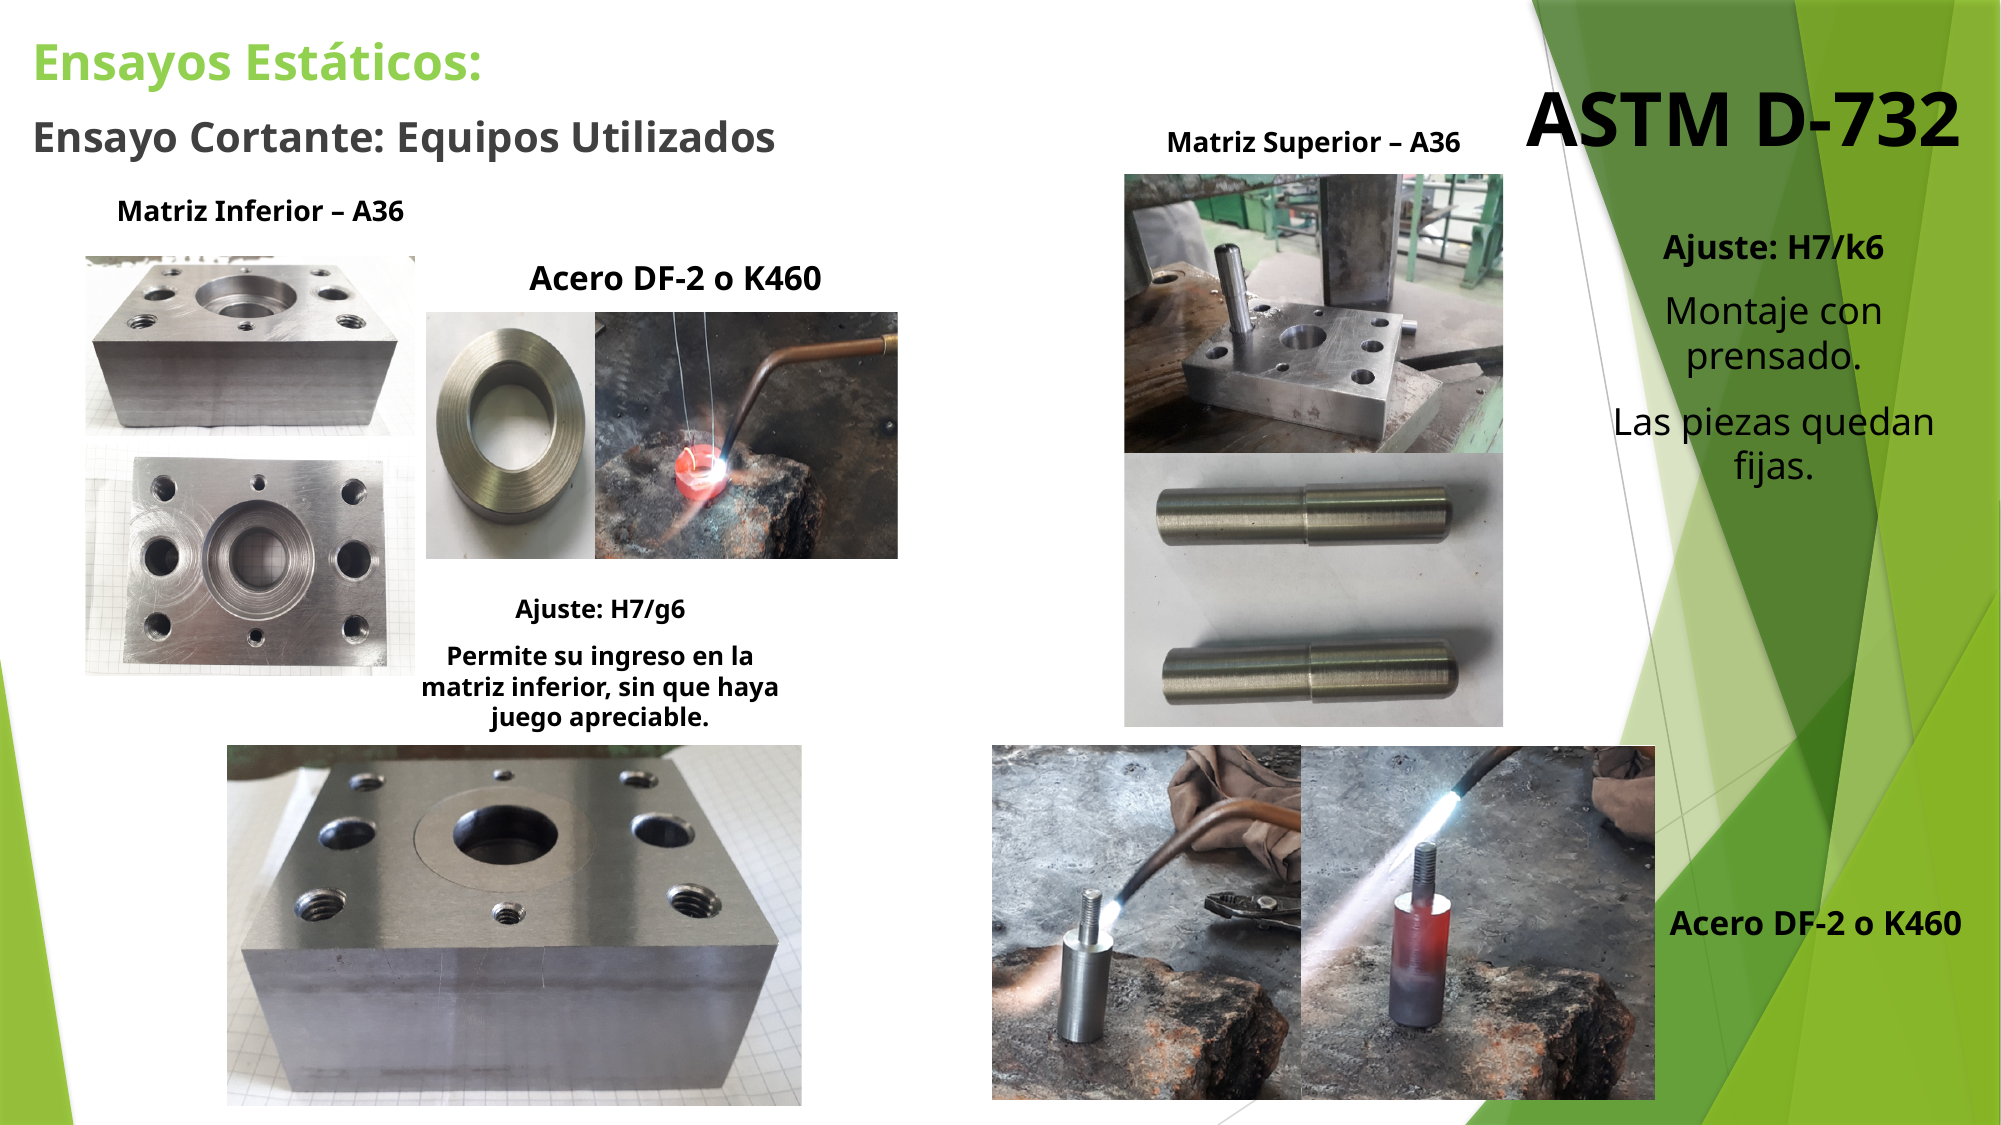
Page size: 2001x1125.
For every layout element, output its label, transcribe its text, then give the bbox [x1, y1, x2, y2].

text_box Matriz Inferior – A36 [101, 186, 426, 243]
list Ensayos Estáticos: Ensayo Cortante: Equipos Utilizados [17, 22, 1428, 187]
text_box Acero DF-2 o K460 [514, 249, 839, 306]
picture [425, 311, 898, 560]
text_box ASTM D-732 [1511, 63, 2000, 228]
text_box Ajuste: H7/k6 Montaje con prensado. Las piezas quedan fijas. [1583, 228, 1965, 500]
picture [83, 255, 415, 676]
text_box Acero DF-2 o K460 [1660, 894, 1979, 951]
picture [1123, 173, 1504, 727]
picture [991, 744, 1655, 1100]
picture [226, 744, 803, 1107]
text_box Matriz Superior – A36 [1151, 117, 1476, 173]
text_box Ajuste: H7/g6 Permite su ingreso en la matriz inferior, sin que haya juego apreciable. [398, 585, 802, 740]
